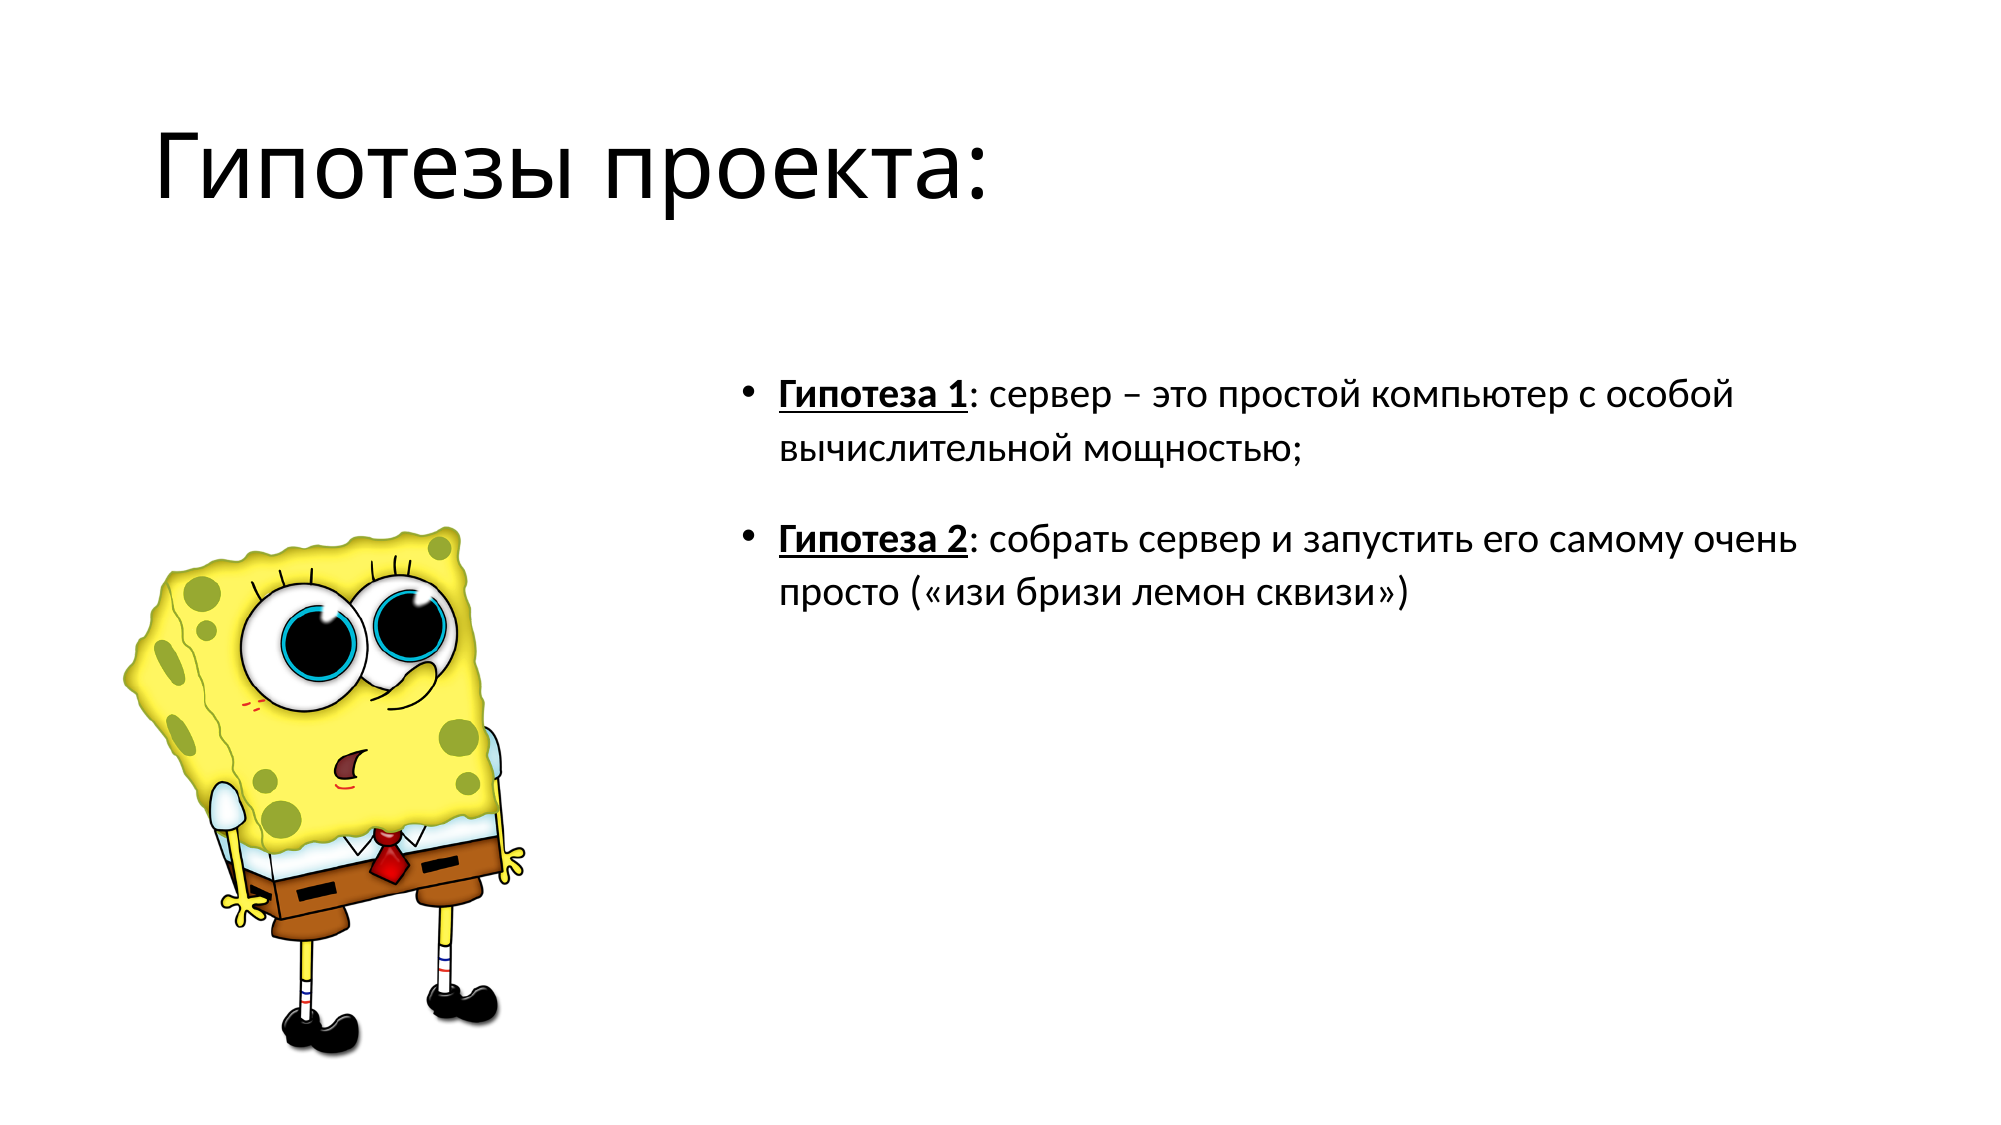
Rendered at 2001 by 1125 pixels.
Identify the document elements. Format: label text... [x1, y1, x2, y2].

list Гипотеза 1: сервер – это простой компьютер с особой вычислительной мощностью; Гипотеза 2: собрать сервер и запустить его самому очень просто («изи бризи лемон сквизи») [726, 354, 1944, 790]
title Гипотезы проекта: [137, 59, 1863, 278]
picture [105, 514, 571, 1066]
